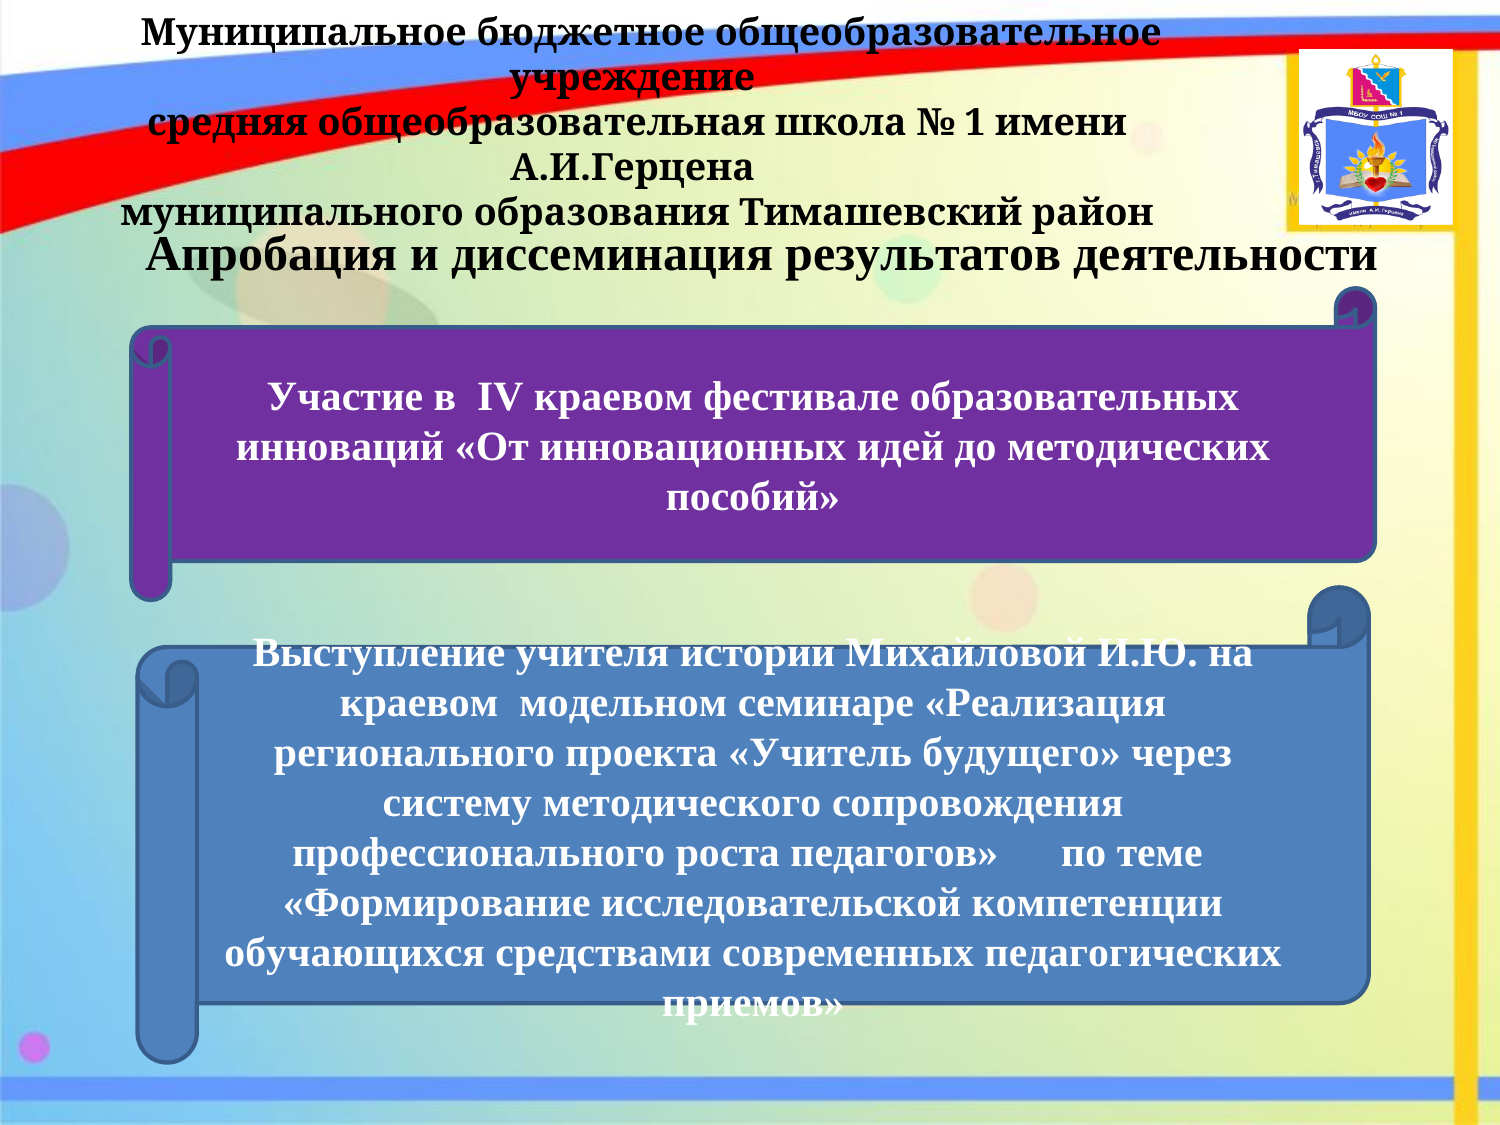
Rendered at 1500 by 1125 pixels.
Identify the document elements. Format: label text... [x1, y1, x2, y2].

text_box Участие в IV краевом фестивале образовательных инноваций «От инновационных идей до методических пособий» [131, 288, 1375, 600]
text_box Муниципальное бюджетное общеобразовательное учреждение средняя общеобразовательная школа № 1 имени А.И.Герцена муниципального образования Тимашевский район [24, 0, 1250, 241]
text_box Апробация и диссеминация результатов деятельности [75, 212, 1450, 288]
text_box Выступление учителя истории Михайловой И.Ю. на краевом модельном семинаре «Реализация регионального проекта «Учитель будущего» через систему методического сопровождения профессионального роста педагогов» по теме «Формирование исследовательской компетенции обучающихся средствами современных педагогических приемов» [137, 587, 1369, 1063]
picture [0, 0, 1500, 1125]
